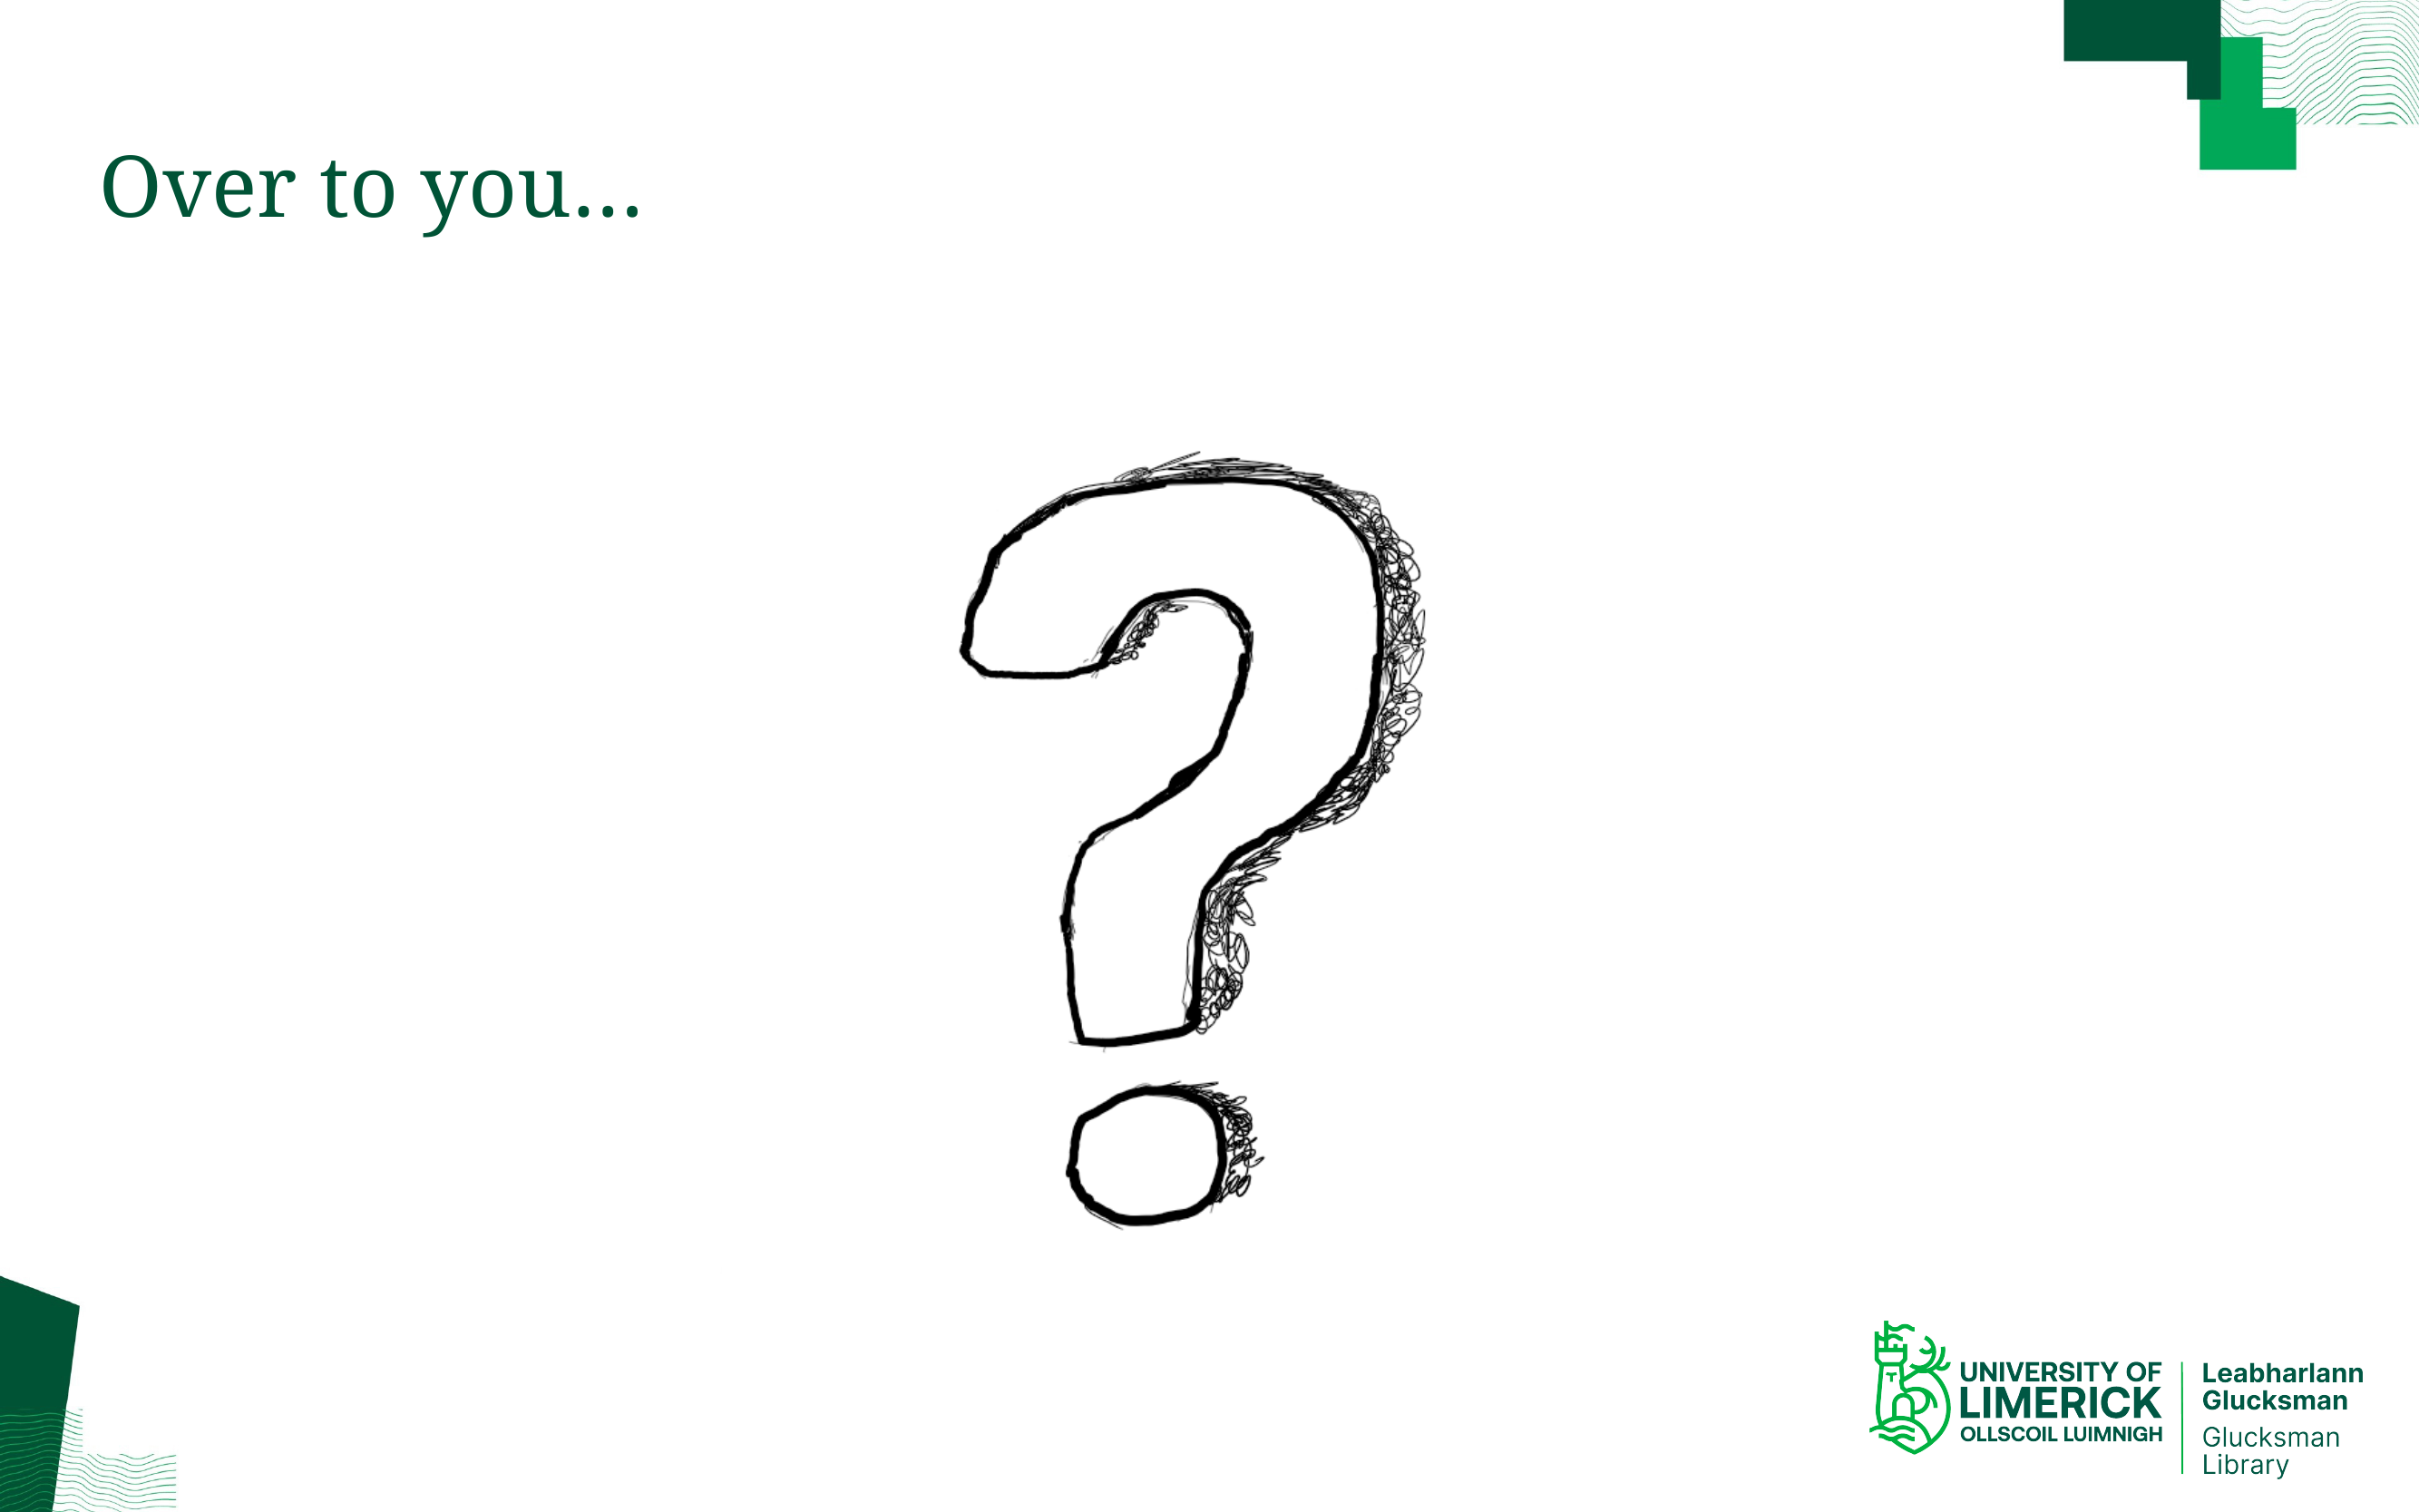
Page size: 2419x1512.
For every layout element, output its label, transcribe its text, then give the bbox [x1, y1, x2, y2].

list Over to you… [85, 137, 2172, 848]
picture [0, 0, 2419, 1512]
